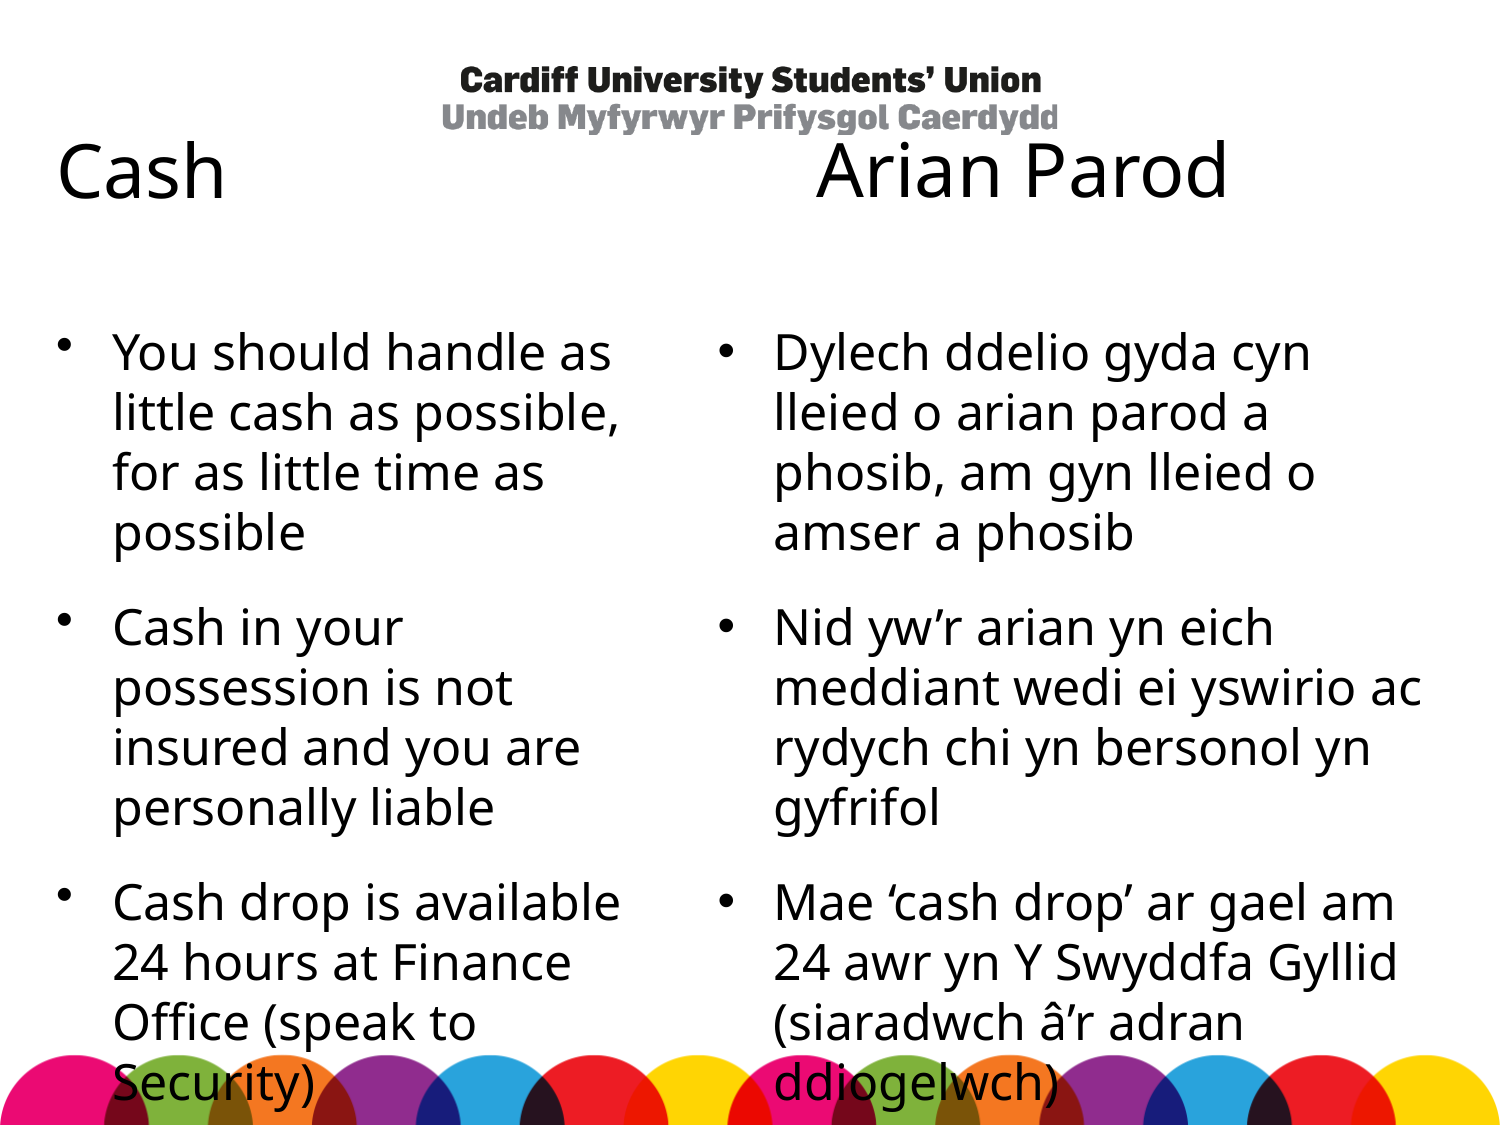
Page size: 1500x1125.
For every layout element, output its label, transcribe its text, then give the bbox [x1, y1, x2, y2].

list Arian Parod [802, 114, 1465, 281]
picture [0, 1021, 1500, 1125]
list You should handle as little cash as possible, for as little time as possible Cash in your possession is not insured and you are personally liable Cash drop is available 24 hours at Finance Office (speak to Security) [41, 312, 655, 1035]
list Dylech ddelio gyda cyn lleied o arian parod a phosib, am gyn lleied o amser a phosib Nid yw’r arian yn eich meddiant wedi ei yswirio ac rydych chi yn bersonol yn gyfrifol Mae ‘cash drop’ ar gael am 24 awr yn Y Swyddfa Gyllid (siaradwch â’r adran ddiogelwch) [702, 312, 1459, 1035]
title Cash [41, 116, 655, 281]
